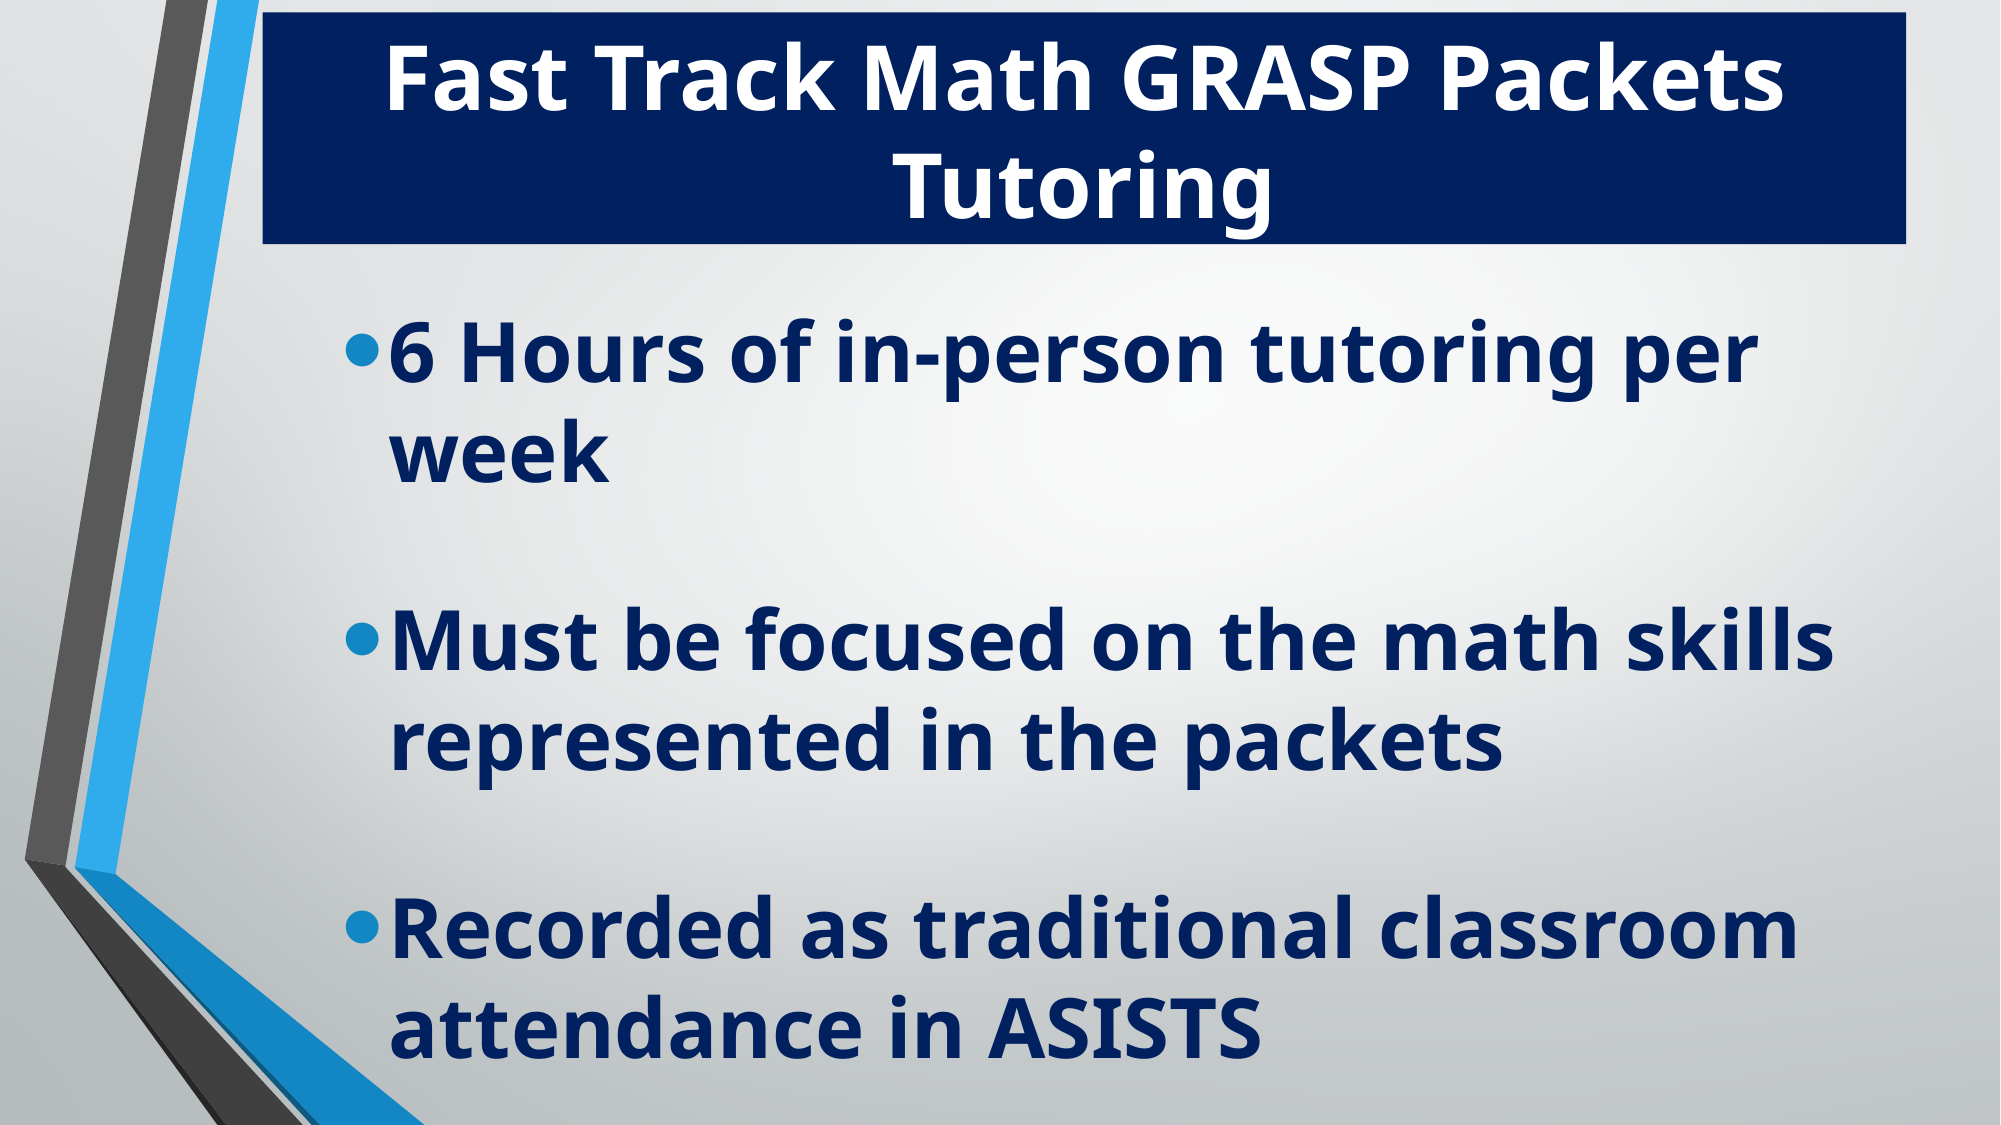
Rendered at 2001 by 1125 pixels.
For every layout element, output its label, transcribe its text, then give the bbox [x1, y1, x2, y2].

list 6 Hours of in-person tutoring per week Must be focused on the math skills represented in the packets Recorded as traditional classroom attendance in ASISTS [326, 291, 1971, 805]
title Fast Track Math GRASP Packets Tutoring [262, 12, 1907, 245]
